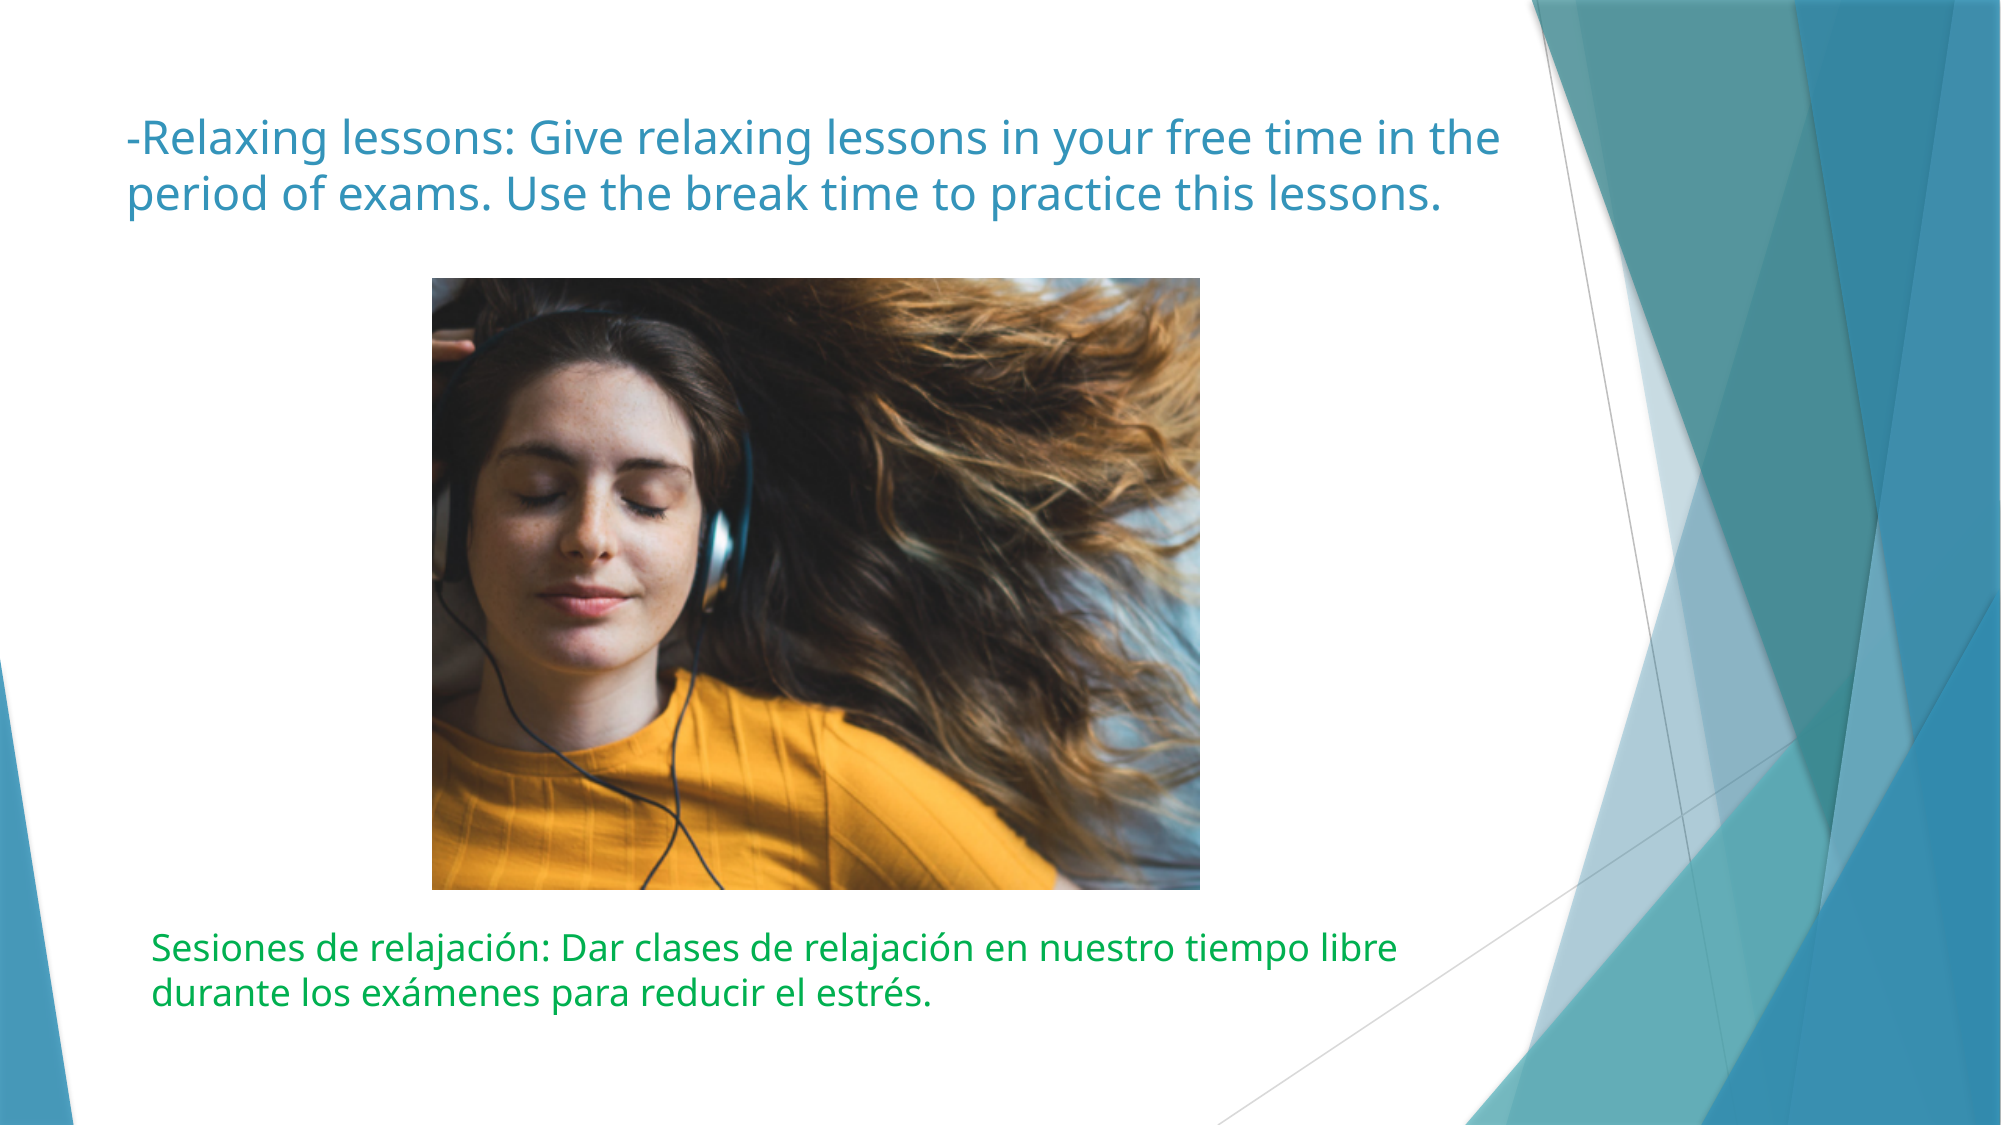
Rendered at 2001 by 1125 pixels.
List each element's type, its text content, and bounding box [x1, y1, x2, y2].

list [432, 278, 1201, 891]
text_box Sesiones de relajación: Dar clases de relajación en nuestro tiempo libre durante los exámenes para reducir el estrés. [136, 916, 1507, 1022]
title -Relaxing lessons: Give relaxing lessons in your free time in the period of exams. Use the break time to practice this lessons. [111, 99, 1522, 317]
